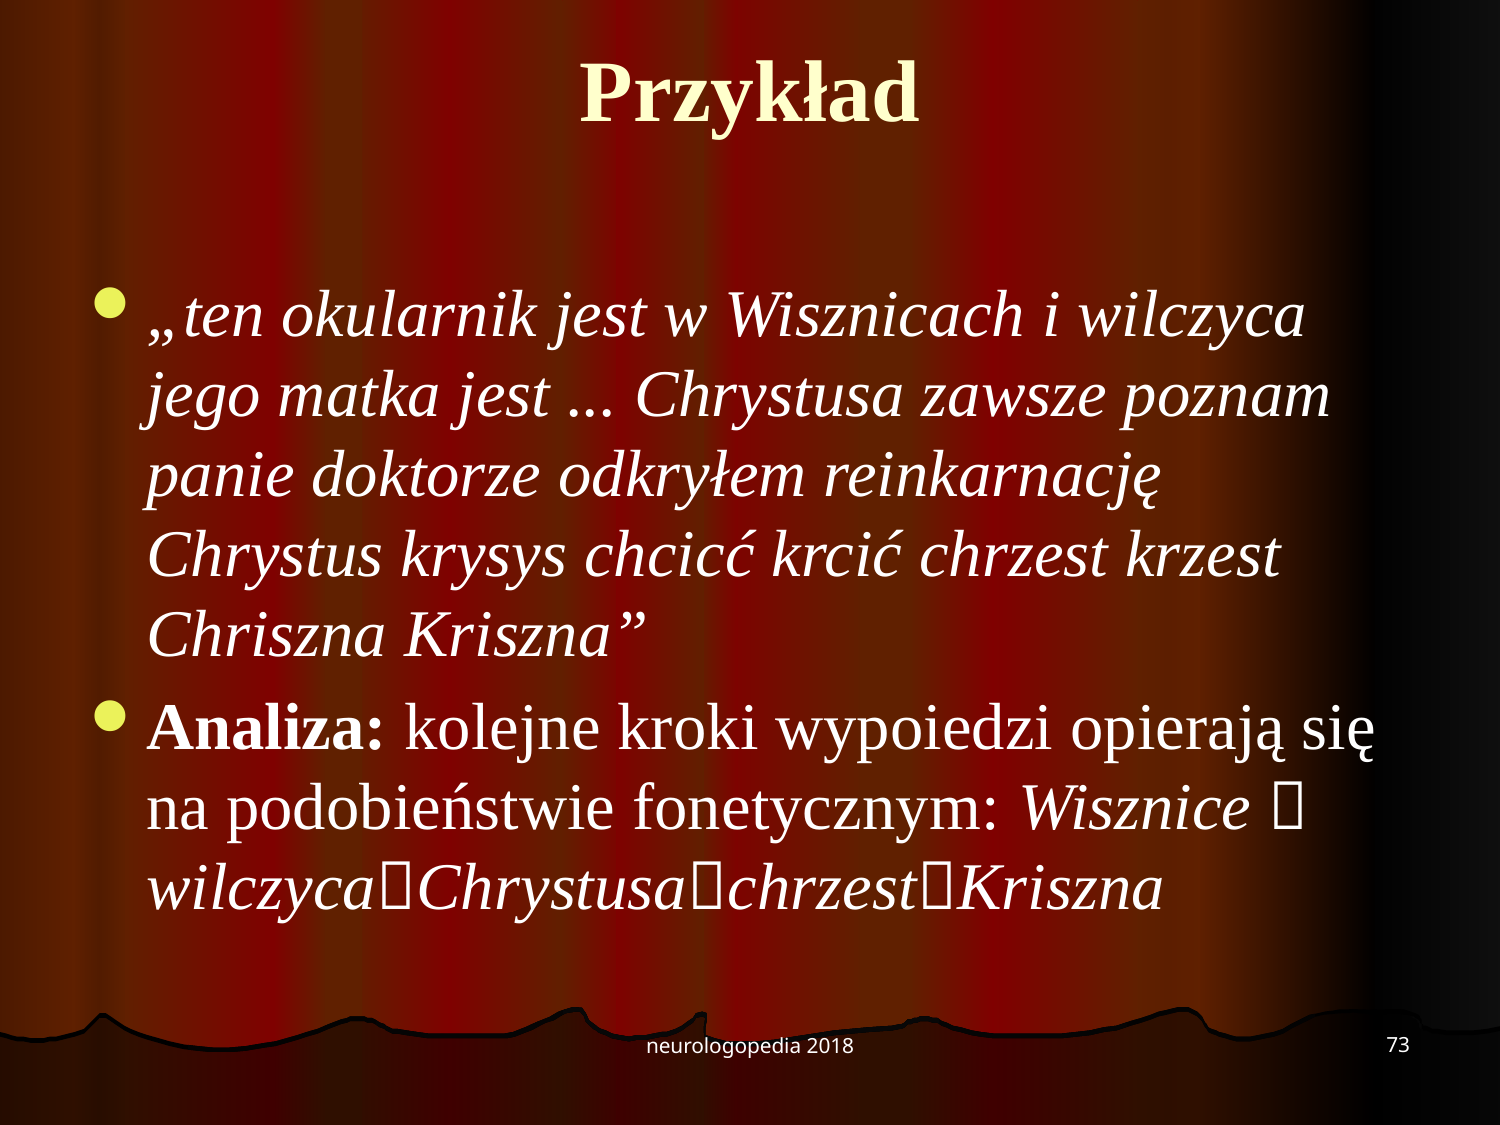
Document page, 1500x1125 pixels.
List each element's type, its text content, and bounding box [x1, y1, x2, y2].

slide_number 73 [1074, 1023, 1426, 1100]
title Przykład [74, 45, 1426, 233]
footer neurologopedia 2018 [512, 1024, 988, 1101]
list „ten okularnik jest w Wisznicach i wilczyca jego matka jest ... Chrystusa zawsze poznam panie doktorze odkryłem reinkarnację Chrystus krysys chcicć krcić chrzest krzest Chriszna Kriszna” Analiza: kolejne kroki wypoiedzi opierają się na podobieństwie fonetycznym: Wisznice  wilczycaChrystusachrzestKriszna [74, 262, 1426, 1006]
